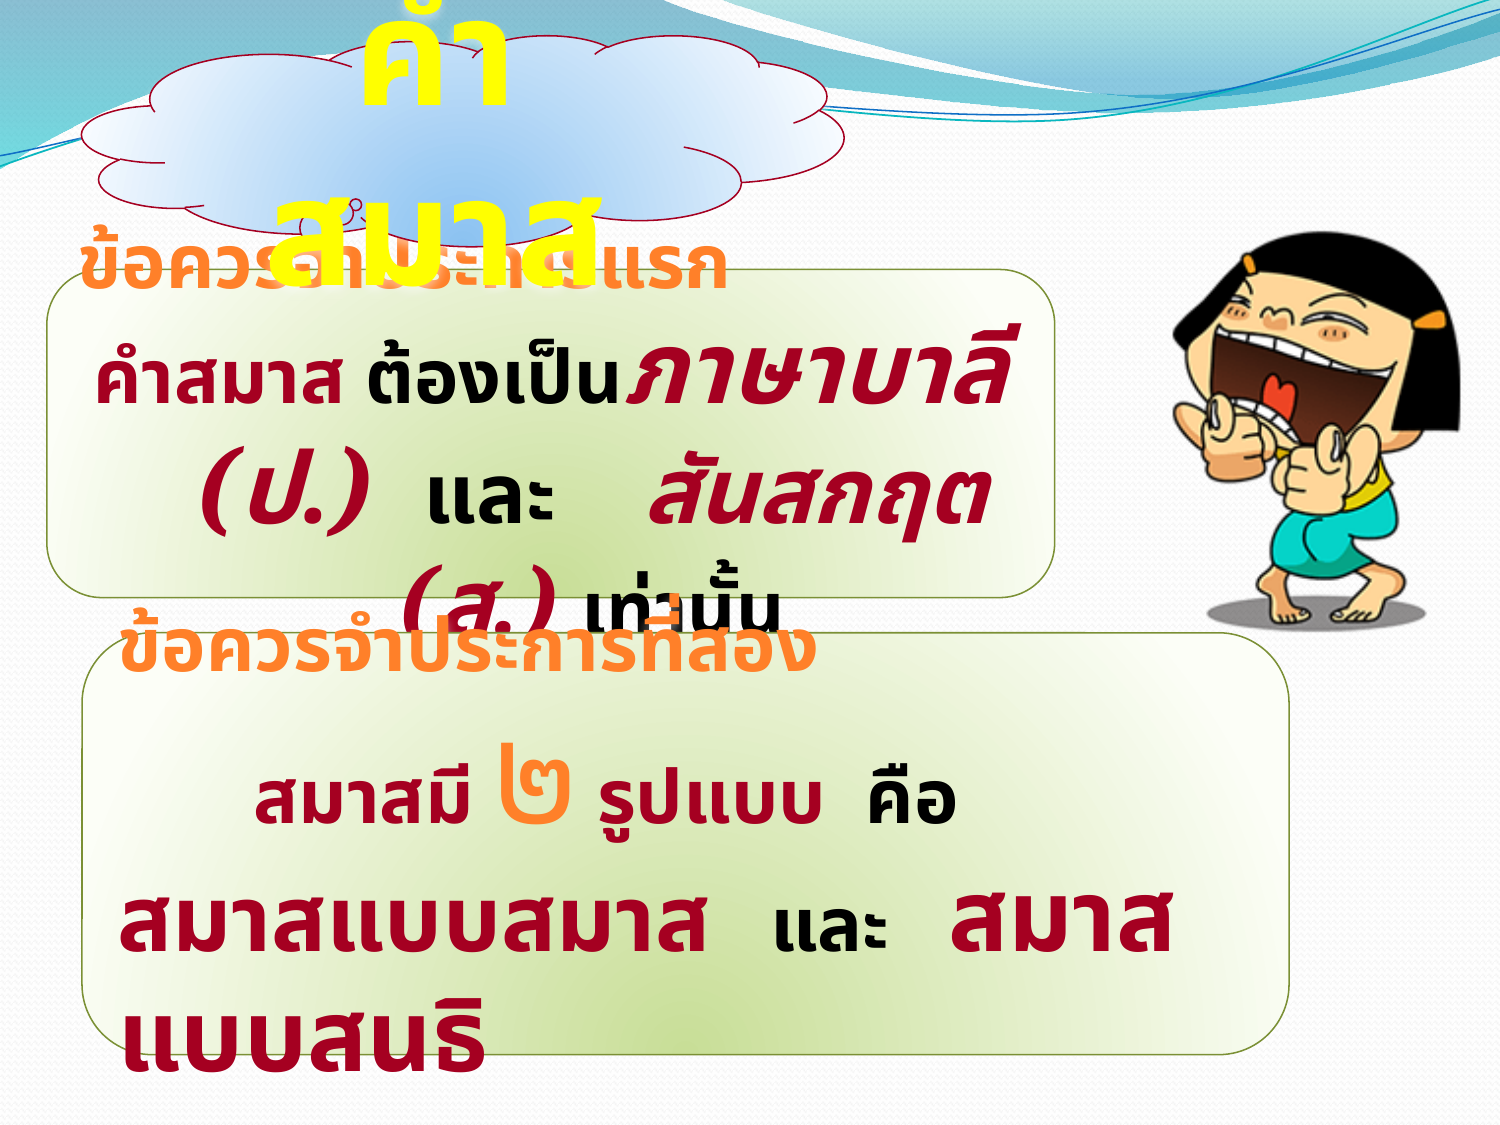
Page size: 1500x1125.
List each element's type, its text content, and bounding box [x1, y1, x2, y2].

text_box ข้อควรจำประการที่สอง สมาสมี ๒ รูปแบบ คือ สมาสแบบสมาส และ สมาสแบบสนธิ [81, 631, 1290, 1056]
picture [1135, 210, 1500, 654]
text_box ข้อควรจำประการแรก คำสมาส ต้องเป็นภาษาบาลี (ป.) และ สันสกฤต (ส.) เท่านั้น [46, 268, 1056, 599]
text_box คำสมาส [80, 34, 845, 248]
